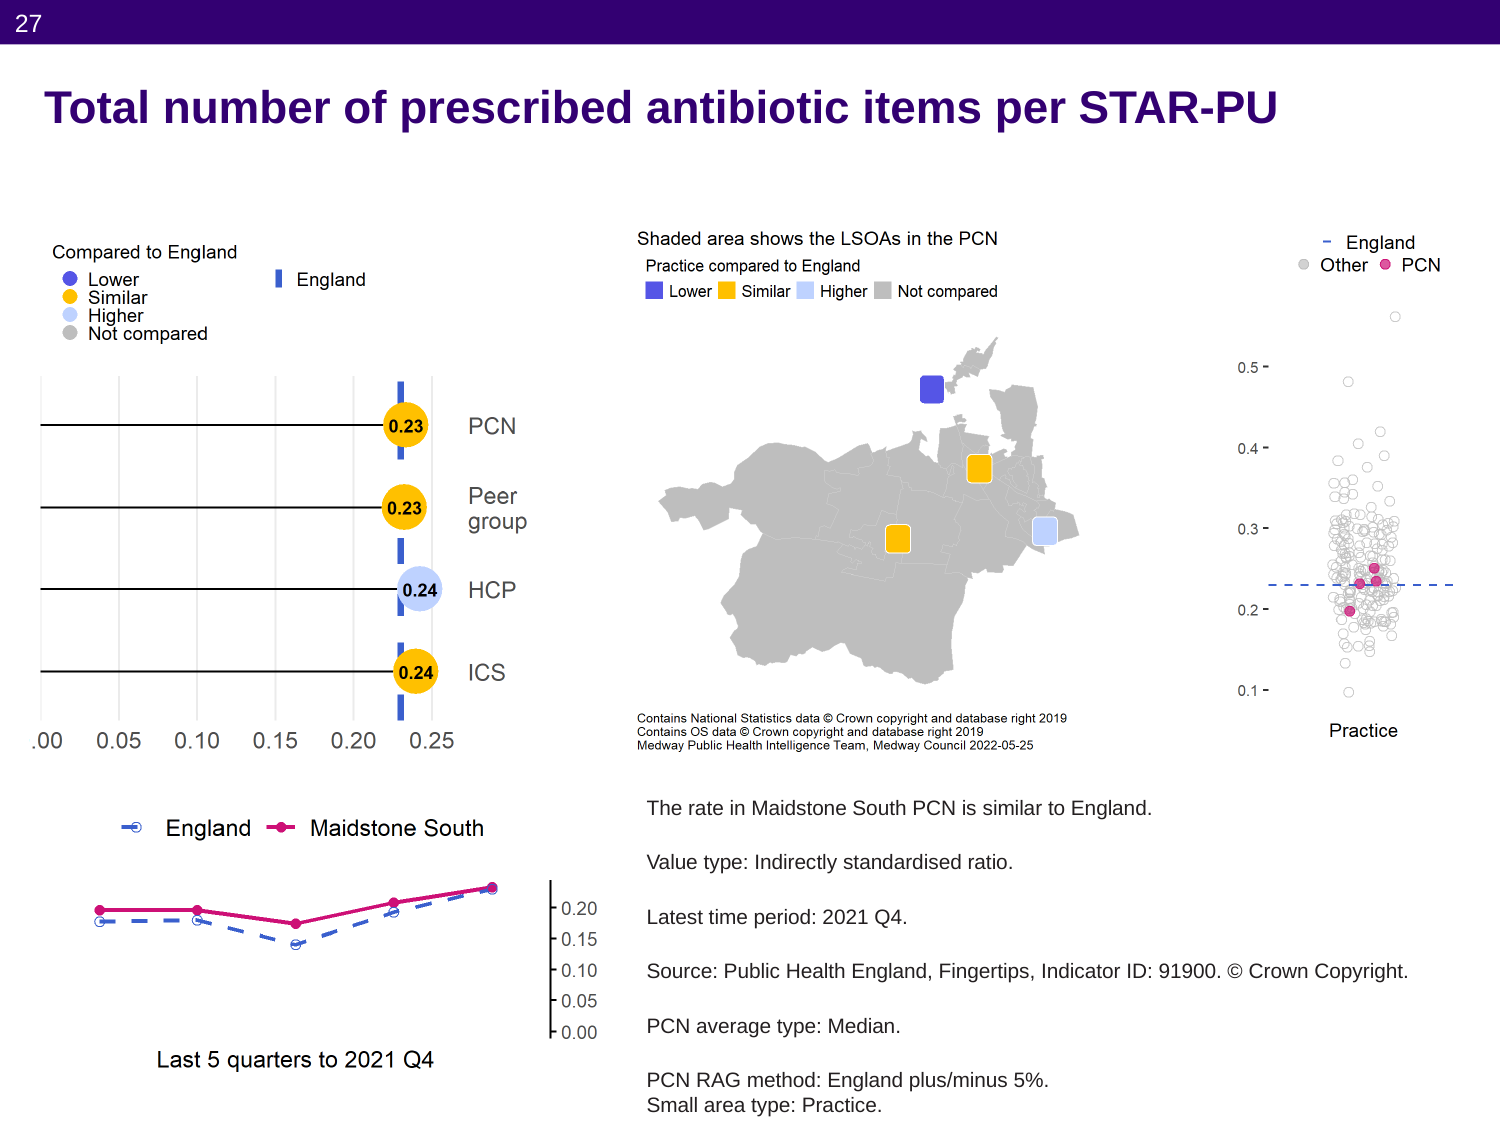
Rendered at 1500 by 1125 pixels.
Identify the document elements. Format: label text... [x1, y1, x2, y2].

list The rate in Maidstone South PCN is similar to England. Value type: Indirectly standardised ratio. Latest time period: 2021 Q4. Source: Public Health England, Fingertips, Indicator ID: 91900. © Crown Copyright. PCN average type: Median. PCN RAG method: England plus/minus 5%. Small area type: Practice. [631, 786, 1483, 1106]
list 27 [0, 0, 95, 95]
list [560, 219, 1176, 752]
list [29, 786, 609, 1083]
title Total number of prescribed antibiotic items per STAR-PU [29, 70, 1471, 138]
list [1202, 219, 1471, 752]
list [29, 219, 539, 764]
